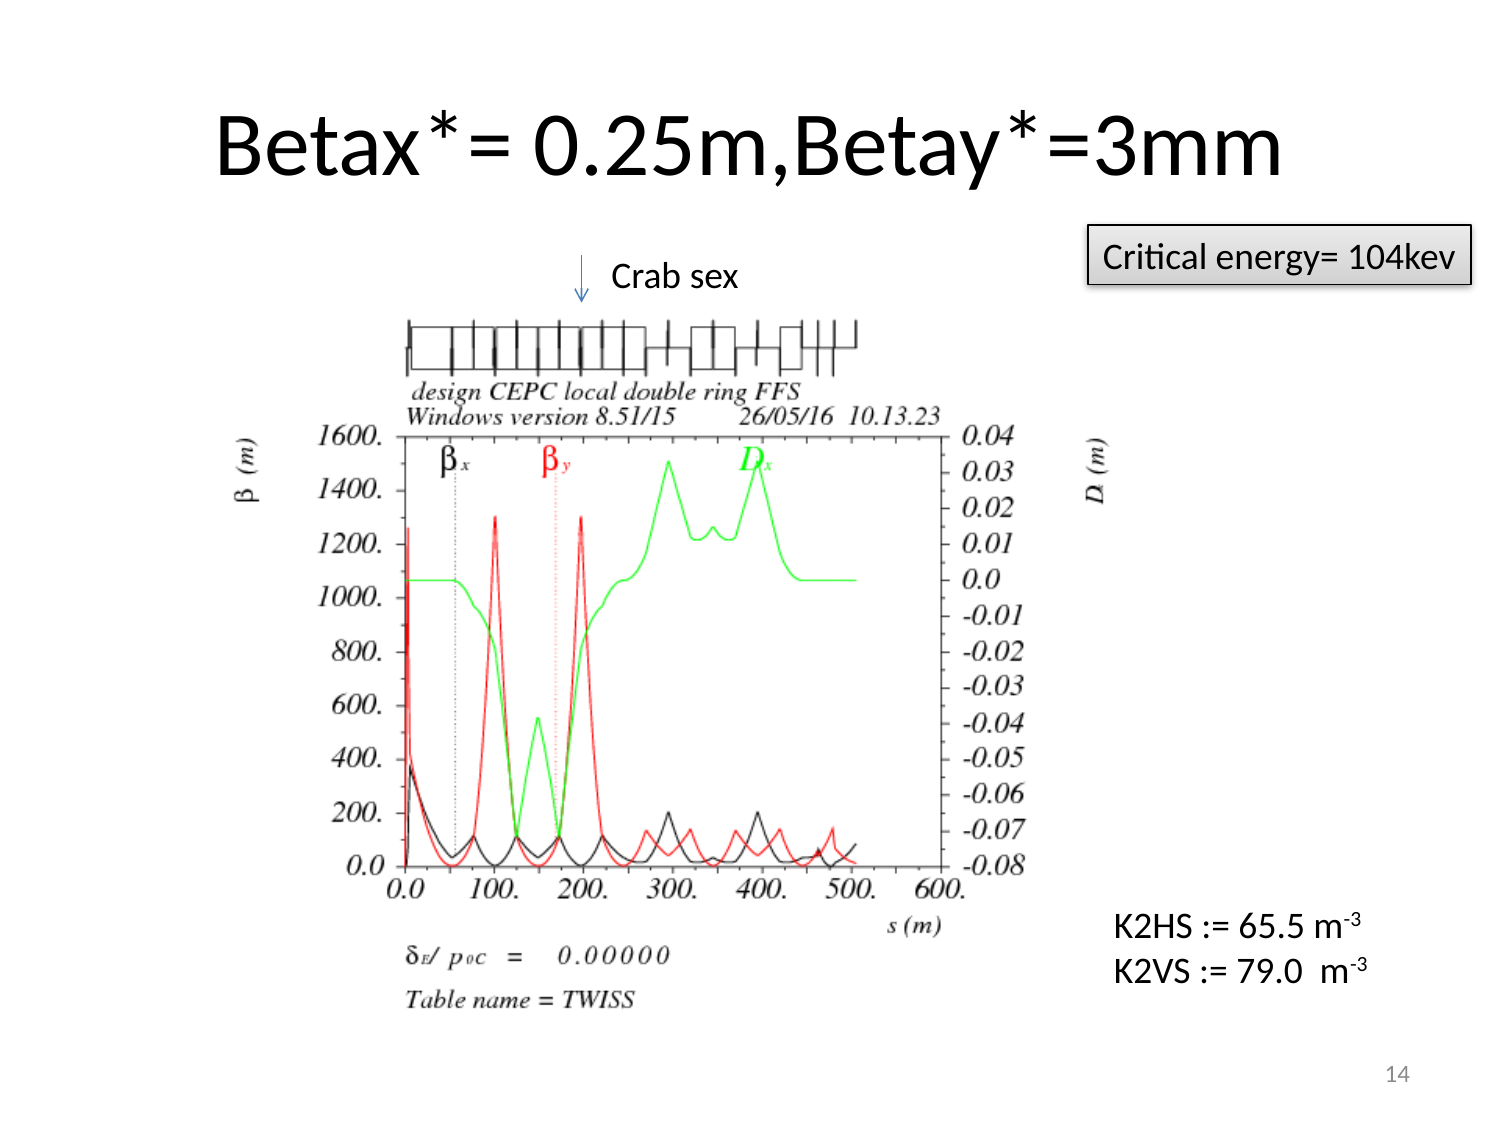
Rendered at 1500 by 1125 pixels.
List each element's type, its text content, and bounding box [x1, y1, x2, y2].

text_box Critical energy= 104kev [1087, 224, 1472, 285]
text_box Crab sex [596, 243, 821, 304]
title Betax*= 0.25m,Betay*=3mm [75, 45, 1425, 233]
picture [230, 309, 1123, 1020]
text_box K2HS := 65.5 m-3 K2VS := 79.0 m-3 [1127, 893, 1474, 998]
slide_number 14 [1074, 1042, 1425, 1103]
